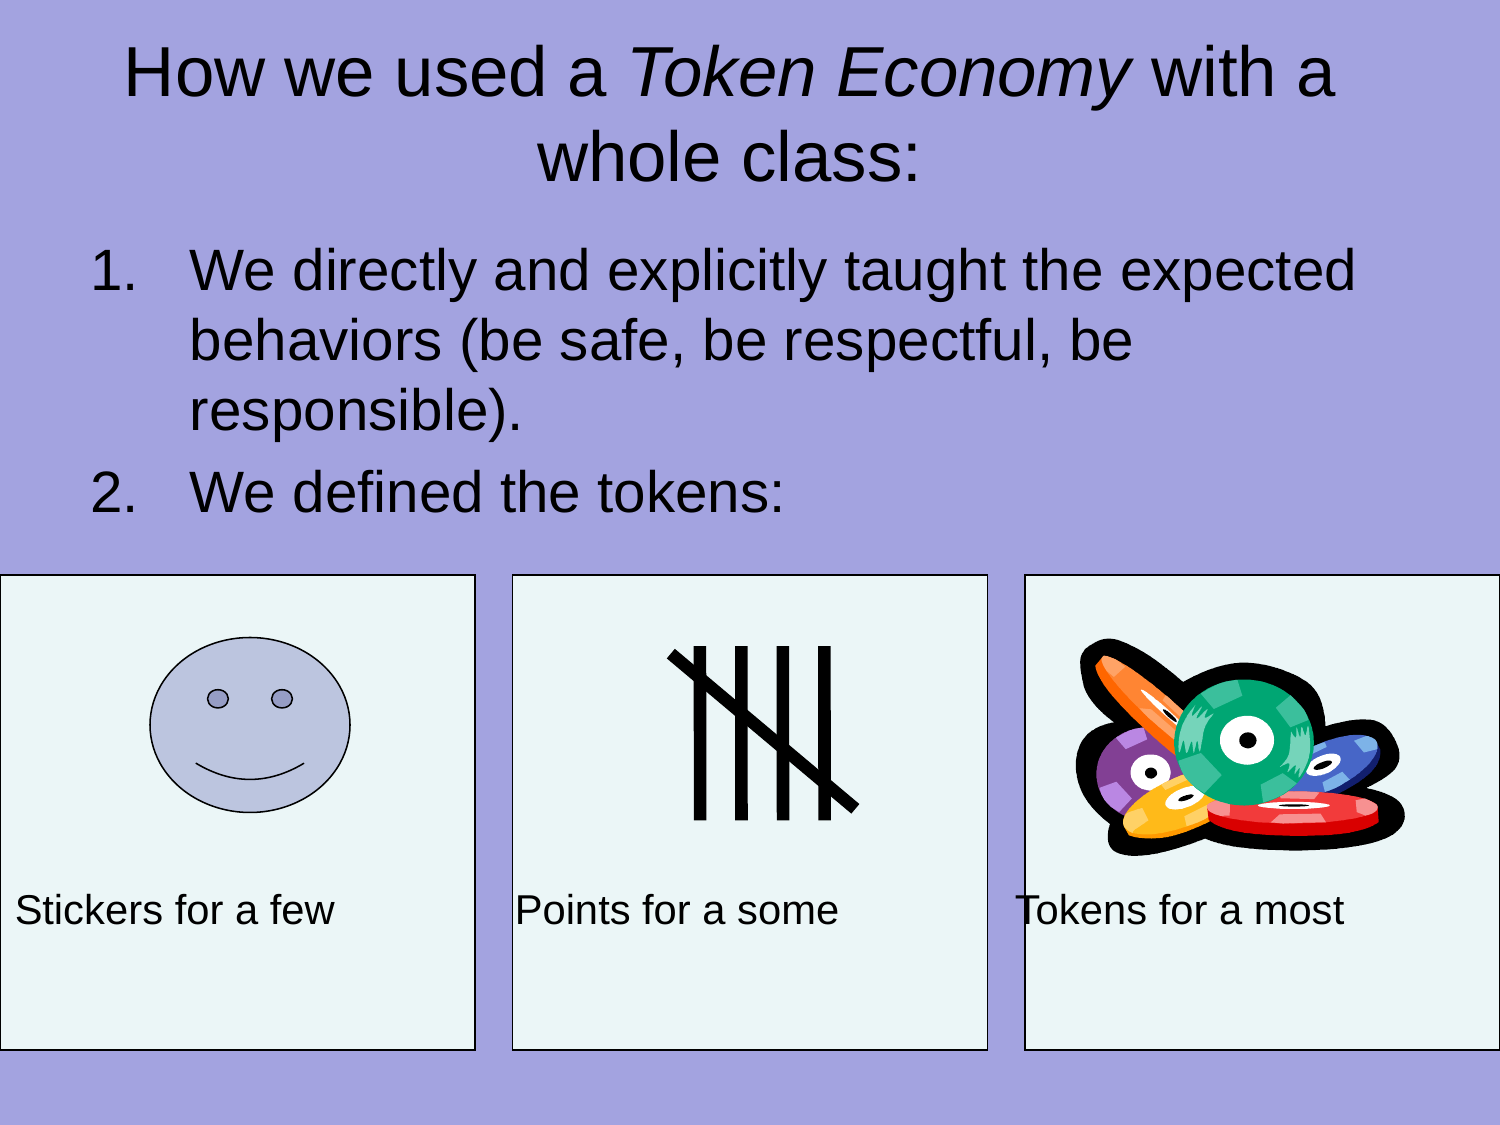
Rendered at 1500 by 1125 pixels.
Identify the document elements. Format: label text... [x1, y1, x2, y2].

text_box [1025, 575, 1500, 875]
text_box Tokens for a most [999, 875, 1500, 940]
text_box [512, 575, 988, 875]
text_box Stickers for a few [0, 875, 500, 940]
title How we used a Token Economy with a whole class: [24, 24, 1436, 196]
list We directly and explicitly taught the expected behaviors (be safe, be respectful, be responsible). We defined the tokens: [74, 224, 1438, 551]
text_box [1025, 940, 1500, 1050]
text_box [512, 940, 988, 1050]
text_box [150, 637, 351, 813]
text_box [0, 940, 475, 1050]
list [1074, 633, 1411, 861]
text_box [0, 575, 475, 875]
text_box Points for a some [500, 875, 999, 940]
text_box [699, 612, 825, 851]
